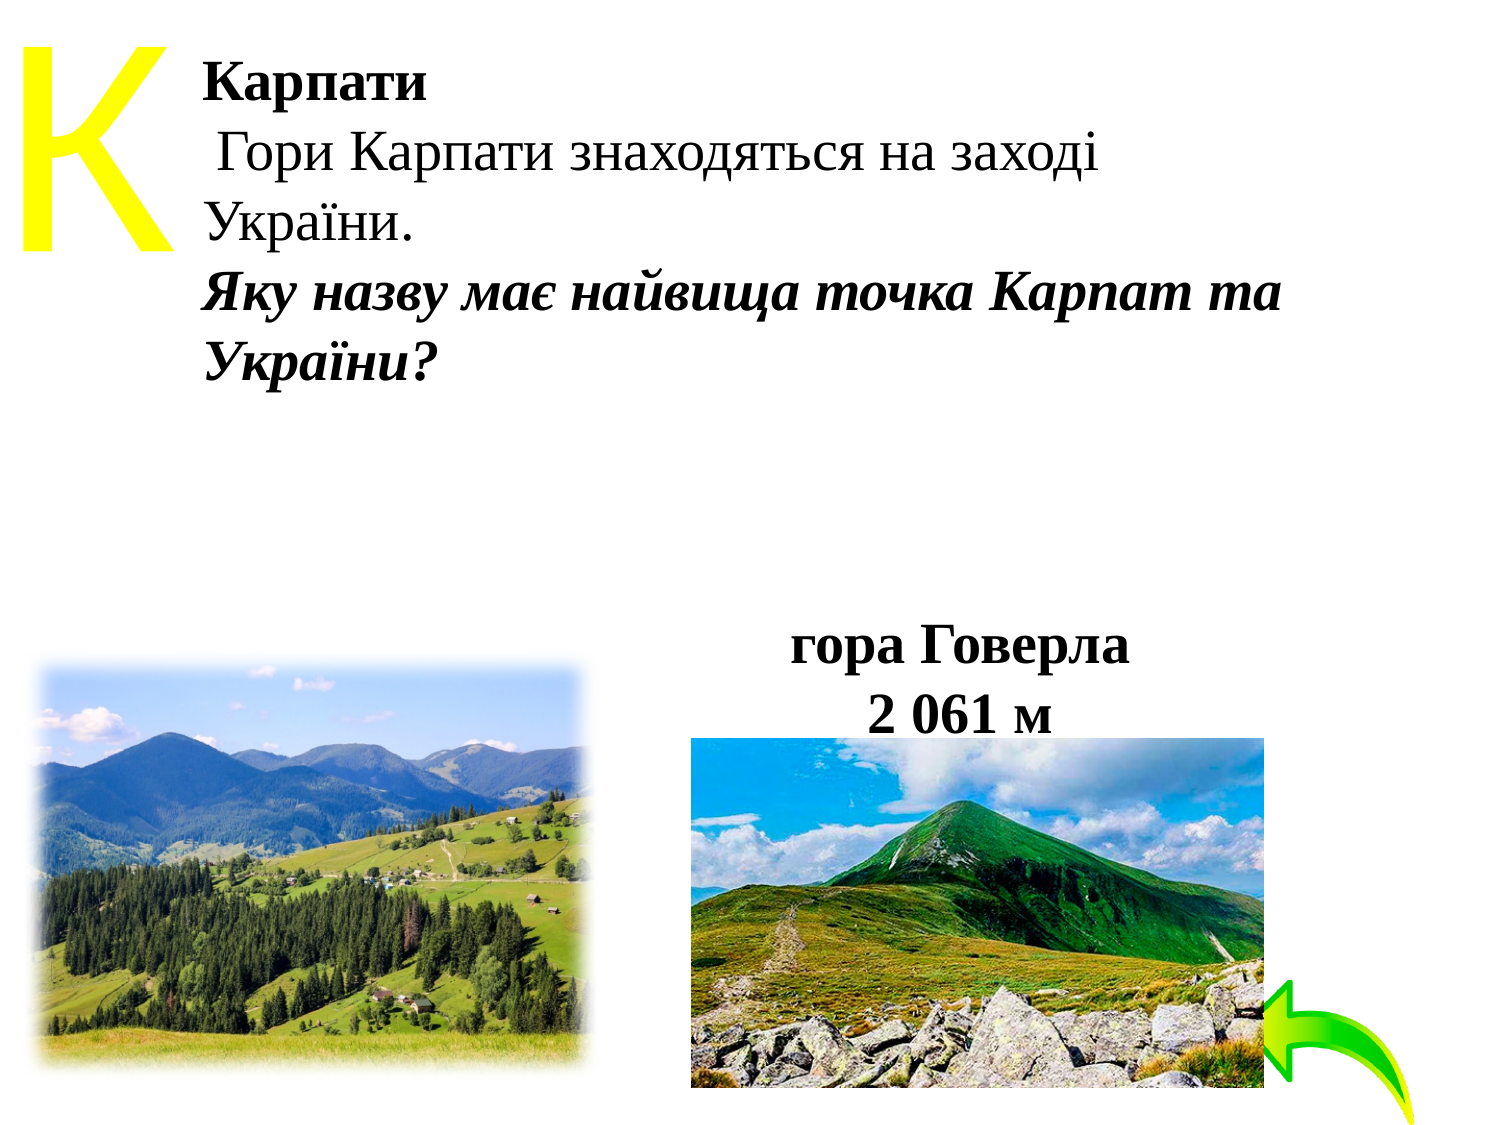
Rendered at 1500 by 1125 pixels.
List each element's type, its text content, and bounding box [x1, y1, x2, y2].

text_box гора Говерла 2 061 м [775, 597, 1146, 736]
picture [23, 649, 598, 1079]
text_box Карпати Гори Карпати знаходяться на заході України. Яку назву має найвища точка Карпат та України? [187, 35, 1336, 400]
picture [816, 761, 823, 767]
picture [691, 738, 1414, 1125]
